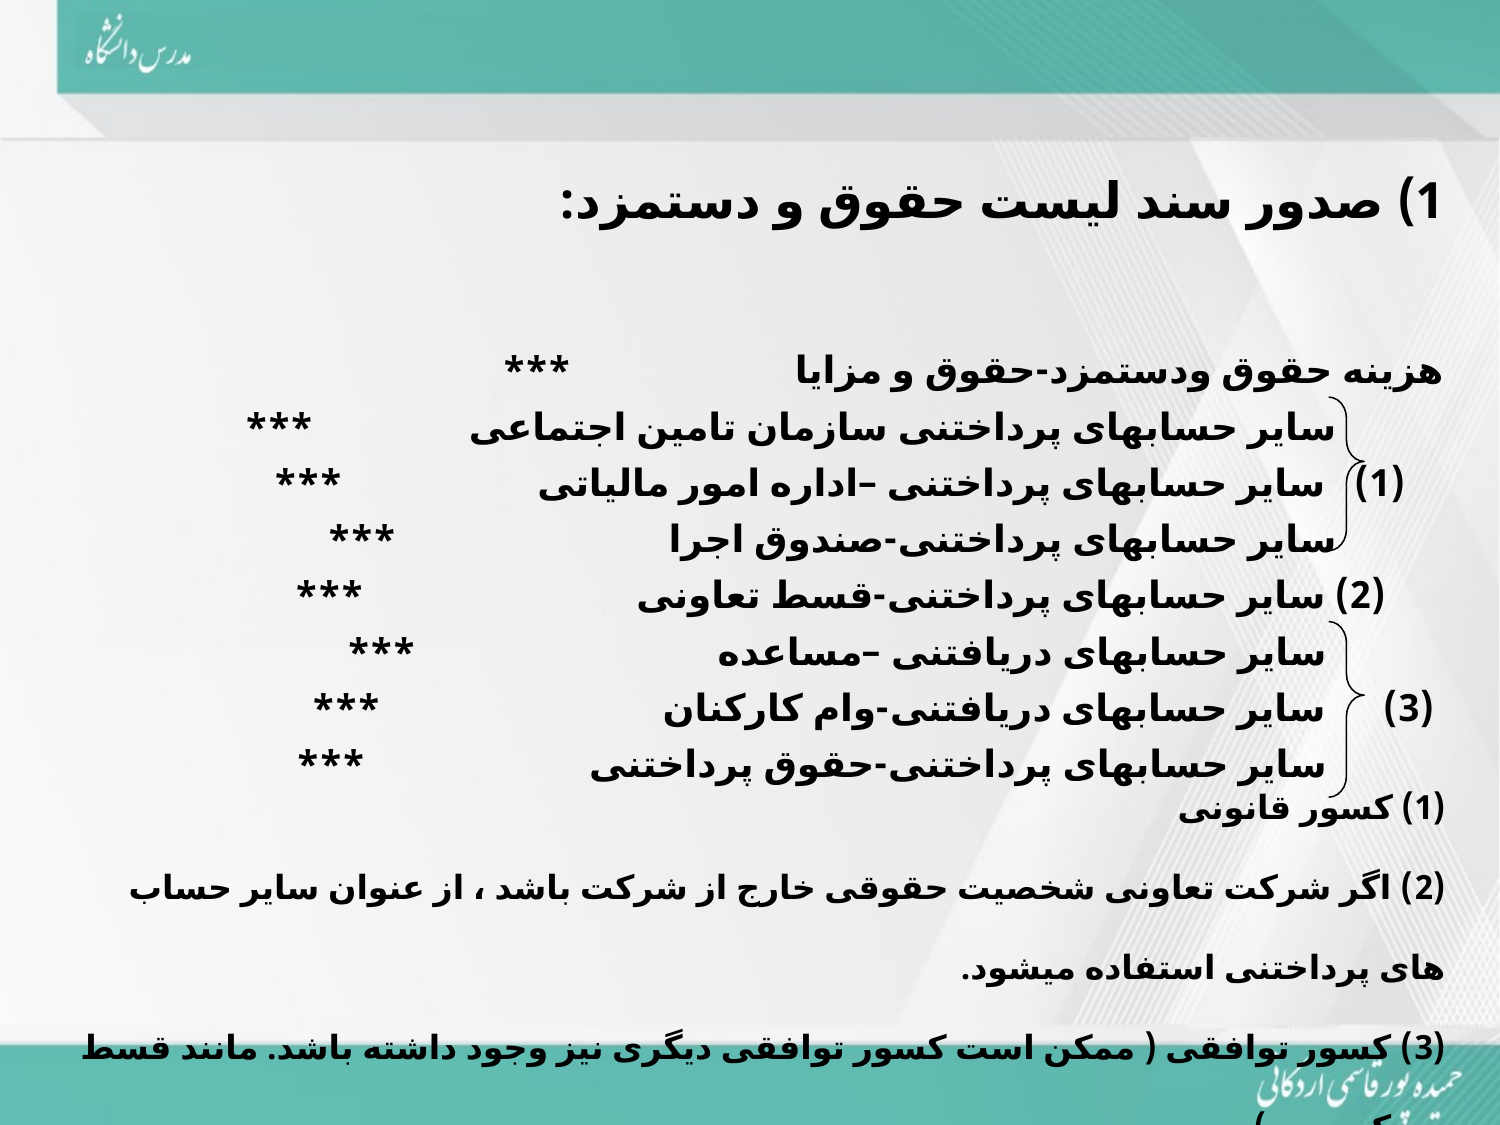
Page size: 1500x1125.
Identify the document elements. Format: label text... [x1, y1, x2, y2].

picture [0, 0, 1500, 1125]
text_box [1328, 621, 1365, 699]
text_box 1) صدور سند لیست حقوق و دستمزد: [496, 160, 1459, 236]
text_box (1) کسور قانونی (2) اگر شرکت تعاونی شخصیت حقوقی خارج از شرکت باشد ، از عنوان سایر حساب های پرداختنی استفاده میشود. (3) کسور توافقی ( ممکن است کسور توافقی دیگری نیز وجود داشته باشد. مانند قسط مسکن و ... ) [64, 699, 1500, 1125]
text_box [1328, 397, 1365, 551]
text_box هزینه حقوق ودستمزد-حقوق و مزایا *** سایر حسابهای پرداختنی سازمان تامین اجتماعی *** (1) سایر حسابهای پرداختنی –اداره امور مالیاتی *** سایر حسابهای پرداختنی-صندوق اجرا *** (2) سایر حسابهای پرداختنی-قسط تعاونی *** سایر حسابهای دریافتنی –مساعده *** (3) سایر حسابهای دریافتنی-وام کارکنان *** سایر حسابهای پرداختنی-حقوق پرداختنی *** [135, 327, 1459, 699]
